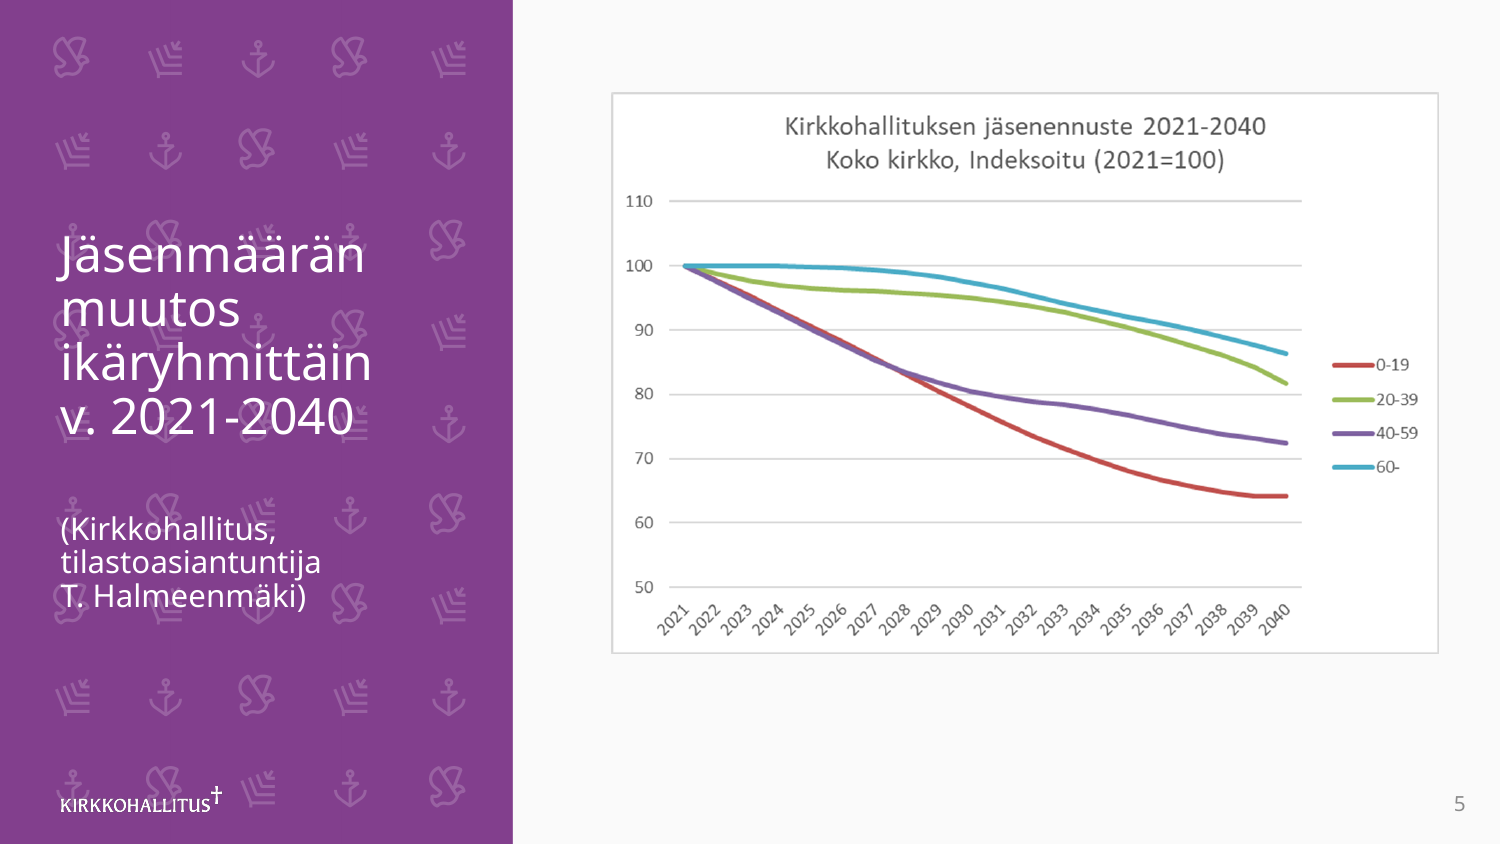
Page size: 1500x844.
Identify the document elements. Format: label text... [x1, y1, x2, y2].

slide_number 5 [1143, 782, 1481, 828]
picture [611, 92, 1439, 654]
picture [0, 0, 513, 844]
title Jäsenmäärän muutos ikäryhmittäin v. 2021-2040 (Kirkkohallitus, tilastoasiantuntija T. Halmeenmäki) [45, 92, 497, 752]
